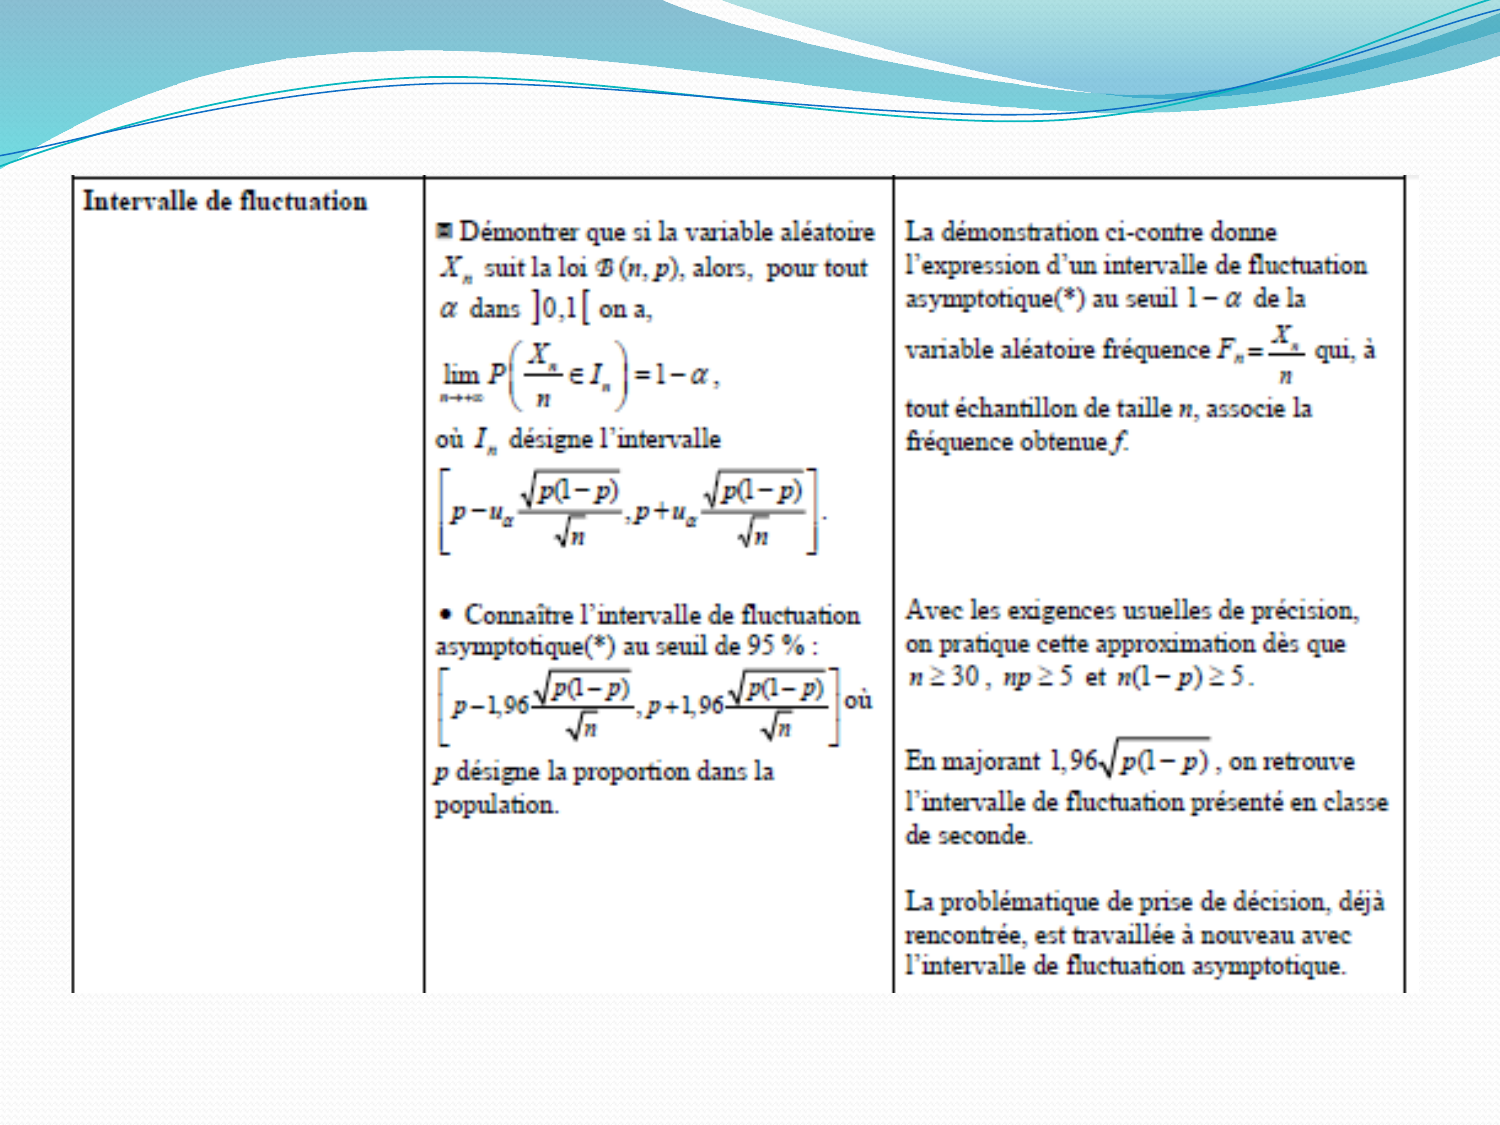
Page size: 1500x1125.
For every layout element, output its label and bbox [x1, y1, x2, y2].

picture [70, 175, 1419, 994]
